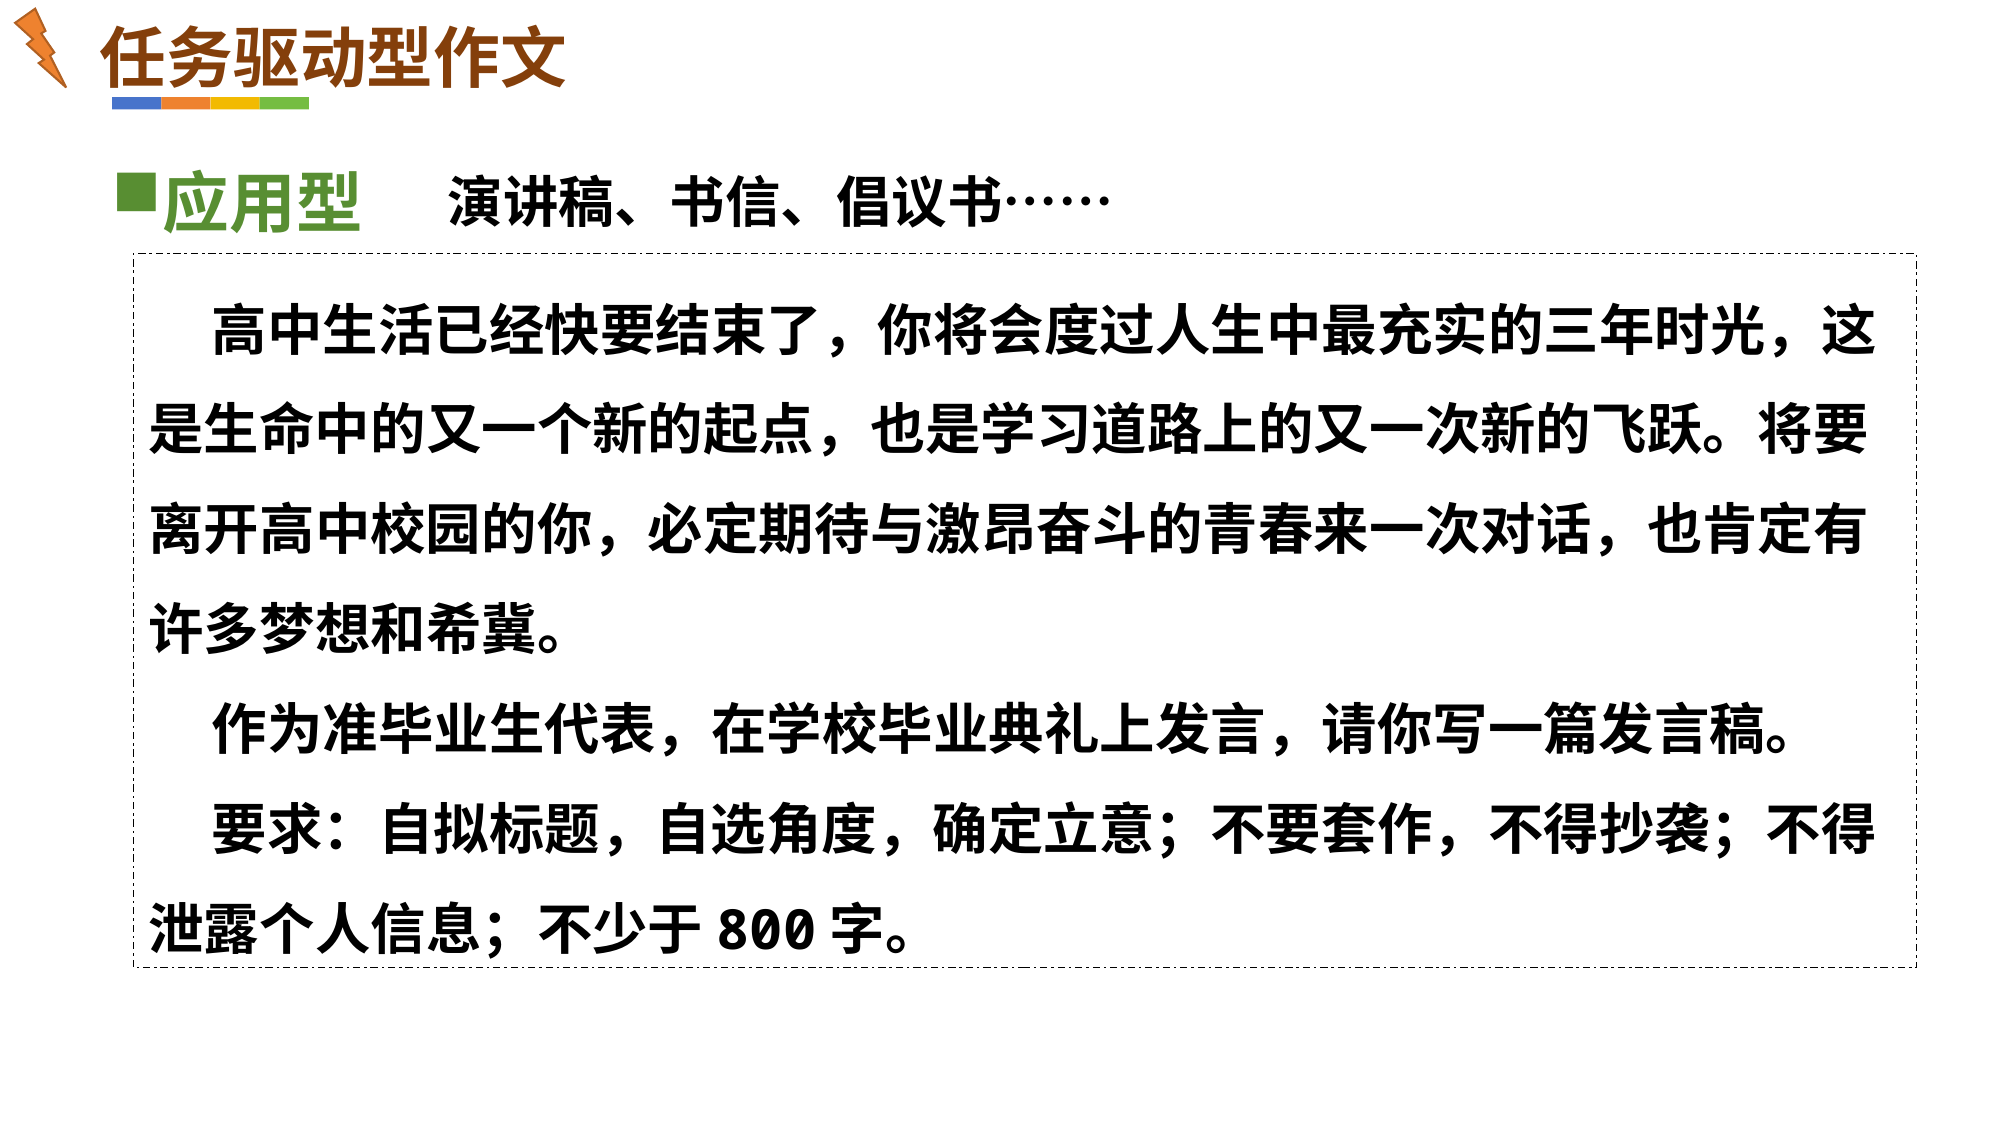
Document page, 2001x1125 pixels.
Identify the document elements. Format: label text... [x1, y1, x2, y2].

text_box 演讲稿、书信、倡议书…… [432, 159, 1183, 242]
text_box 任务驱动型作文 [85, 8, 631, 104]
text_box 应用型 [96, 153, 403, 248]
text_box [13, 7, 68, 89]
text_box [111, 96, 310, 110]
text_box 高中生活已经快要结束了，你将会度过人生中最充实的三年时光，这是生命中的又一个新的起点，也是学习道路上的又一次新的飞跃。将要离开高中校园的你，必定期待与激昂奋斗的青春来一次对话，也肯定有许多梦想和希冀。 作为准毕业生代表，在学校毕业典礼上发言，请你写一篇发言稿。 要求：自拟标题，自选角度，确定立意；不要套作，不得抄袭；不得泄露个人信息；不少于800字。 [133, 253, 1917, 968]
